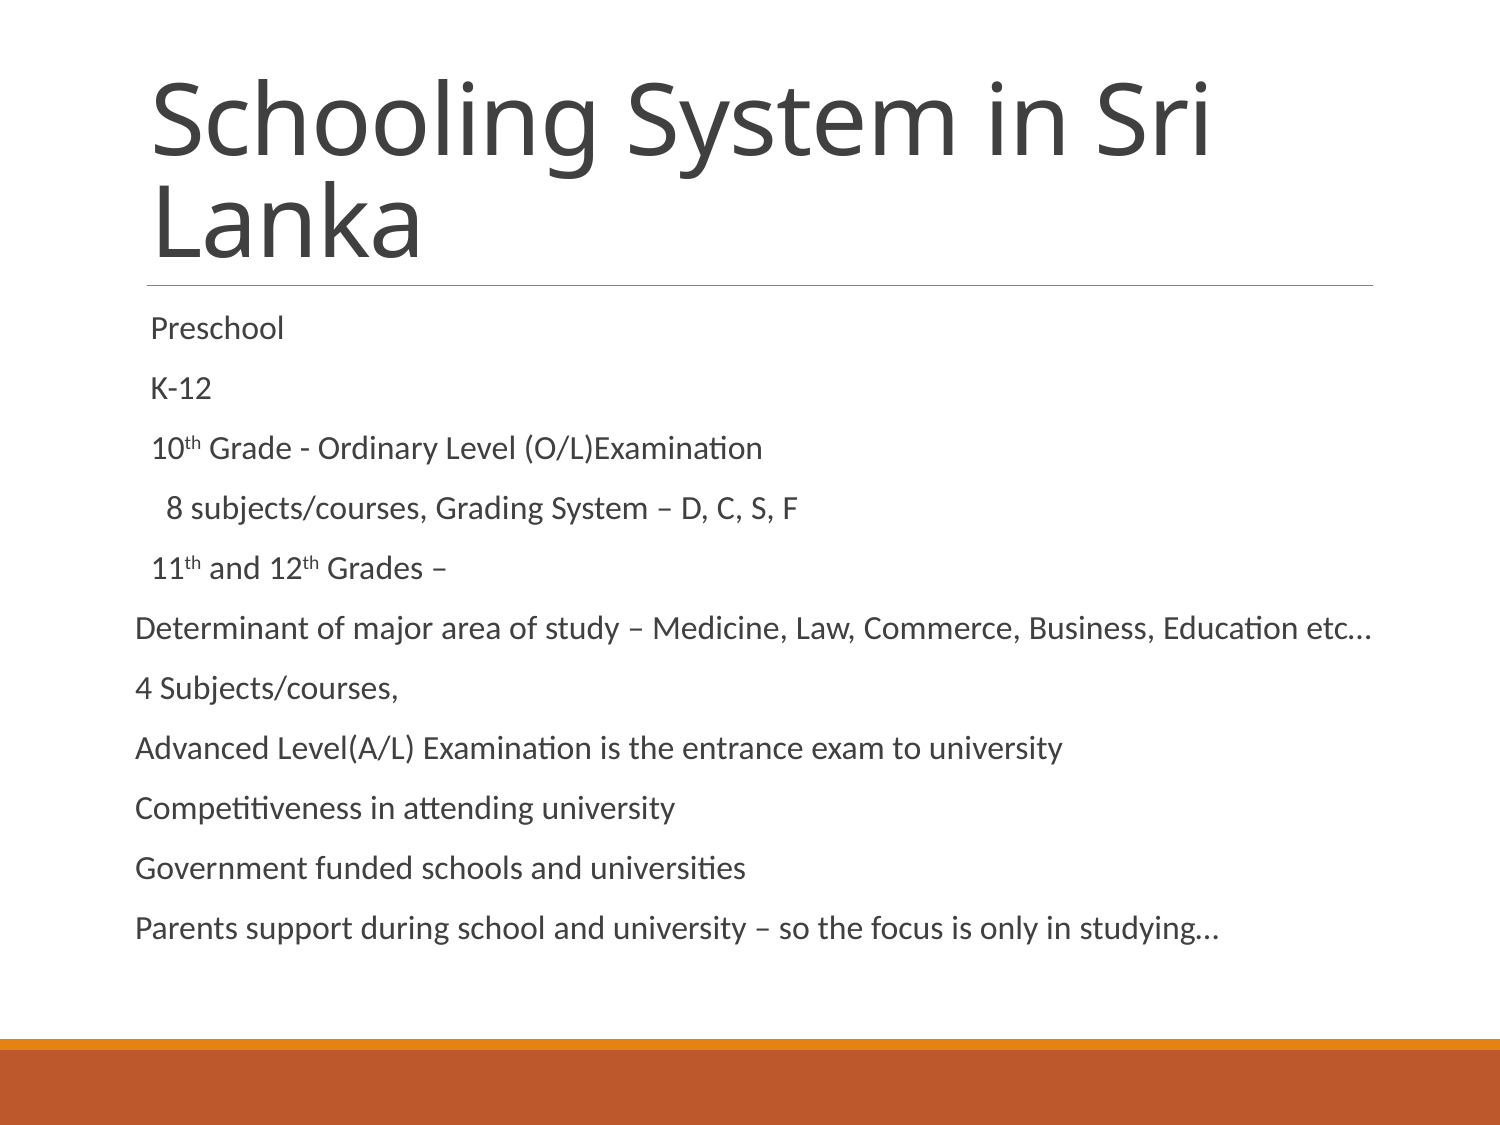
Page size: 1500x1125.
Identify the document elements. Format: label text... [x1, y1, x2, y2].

title Schooling System in Sri Lanka [135, 47, 1373, 285]
list Preschool K-12 10th Grade - Ordinary Level (O/L)Examination 8 subjects/courses, Grading System – D, C, S, F 11th and 12th Grades – Determinant of major area of study – Medicine, Law, Commerce, Business, Education etc… 4 Subjects/courses, Advanced Level(A/L) Examination is the entrance exam to university Competitiveness in attending university Government funded schools and universities Parents support during school and university – so the focus is only in studying… [135, 302, 1373, 963]
